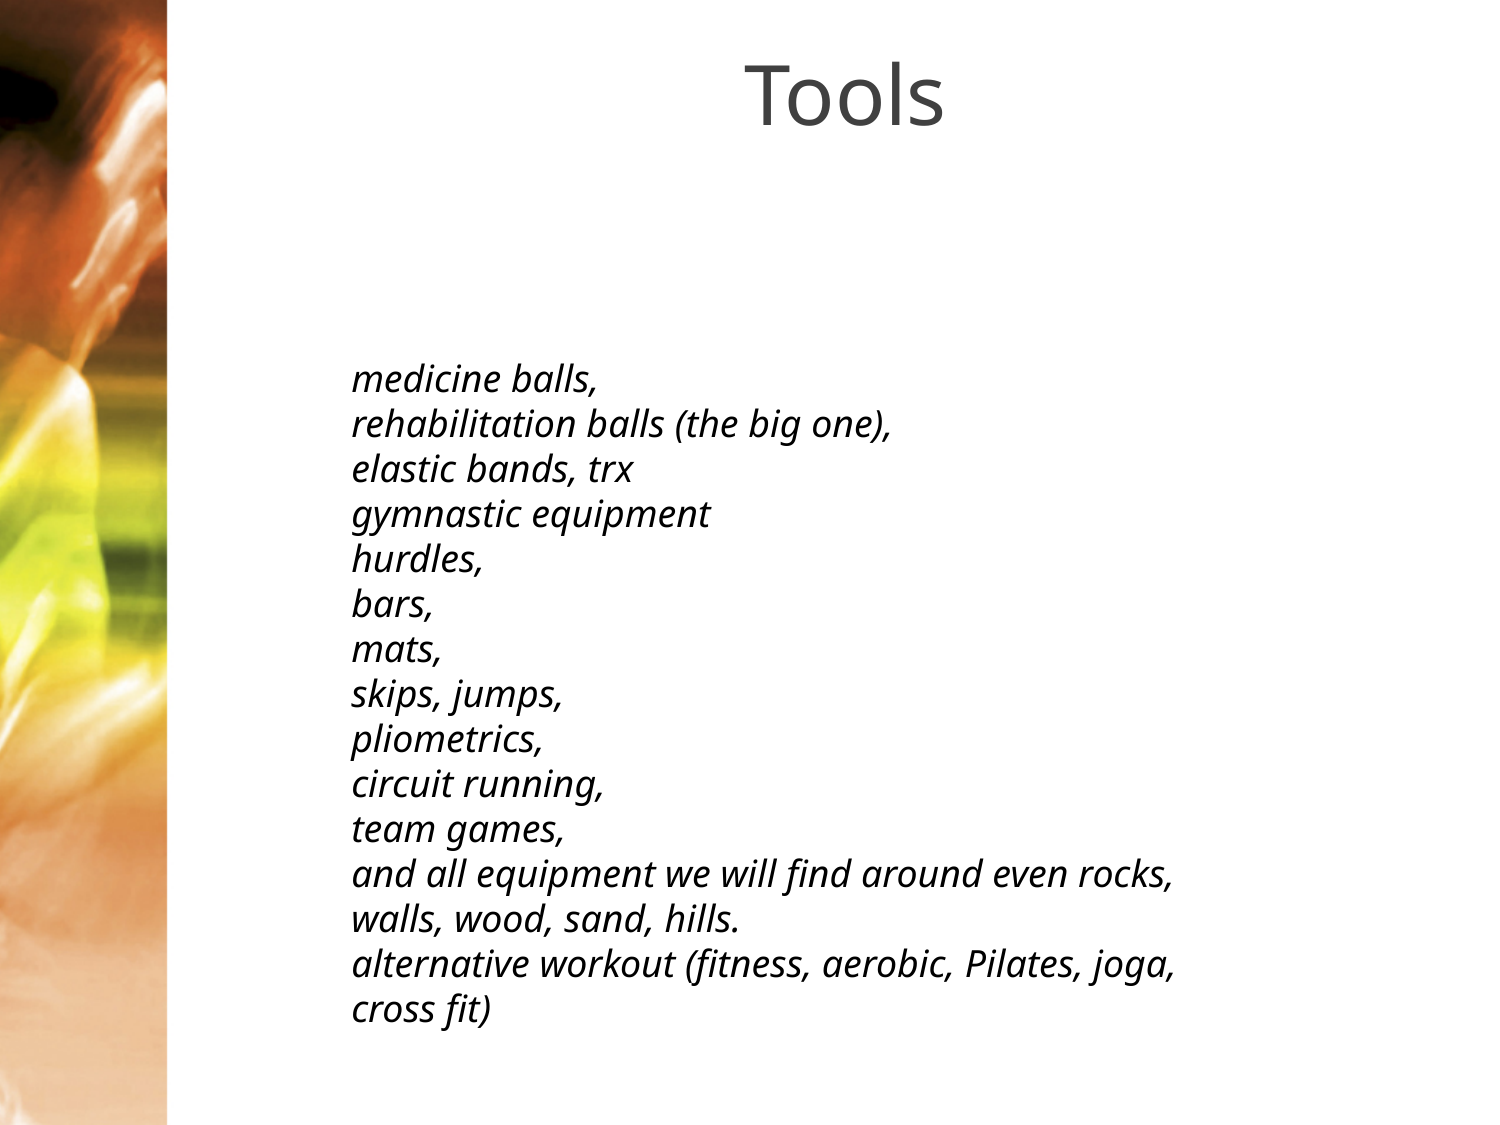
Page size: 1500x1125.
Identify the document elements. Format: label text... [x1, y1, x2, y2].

picture [0, 0, 1500, 1125]
text_box Tools [191, 35, 1500, 150]
text_box medicine balls, rehabilitation balls (the big one), elastic bands, trx gymnastic equipment hurdles, bars, mats, skips, jumps, pliometrics, circuit running, team games, and all equipment we will find around even rocks, walls, wood, sand, hills. alternative workout (fitness, aerobic, Pilates, joga, cross fit) [336, 302, 1270, 1083]
